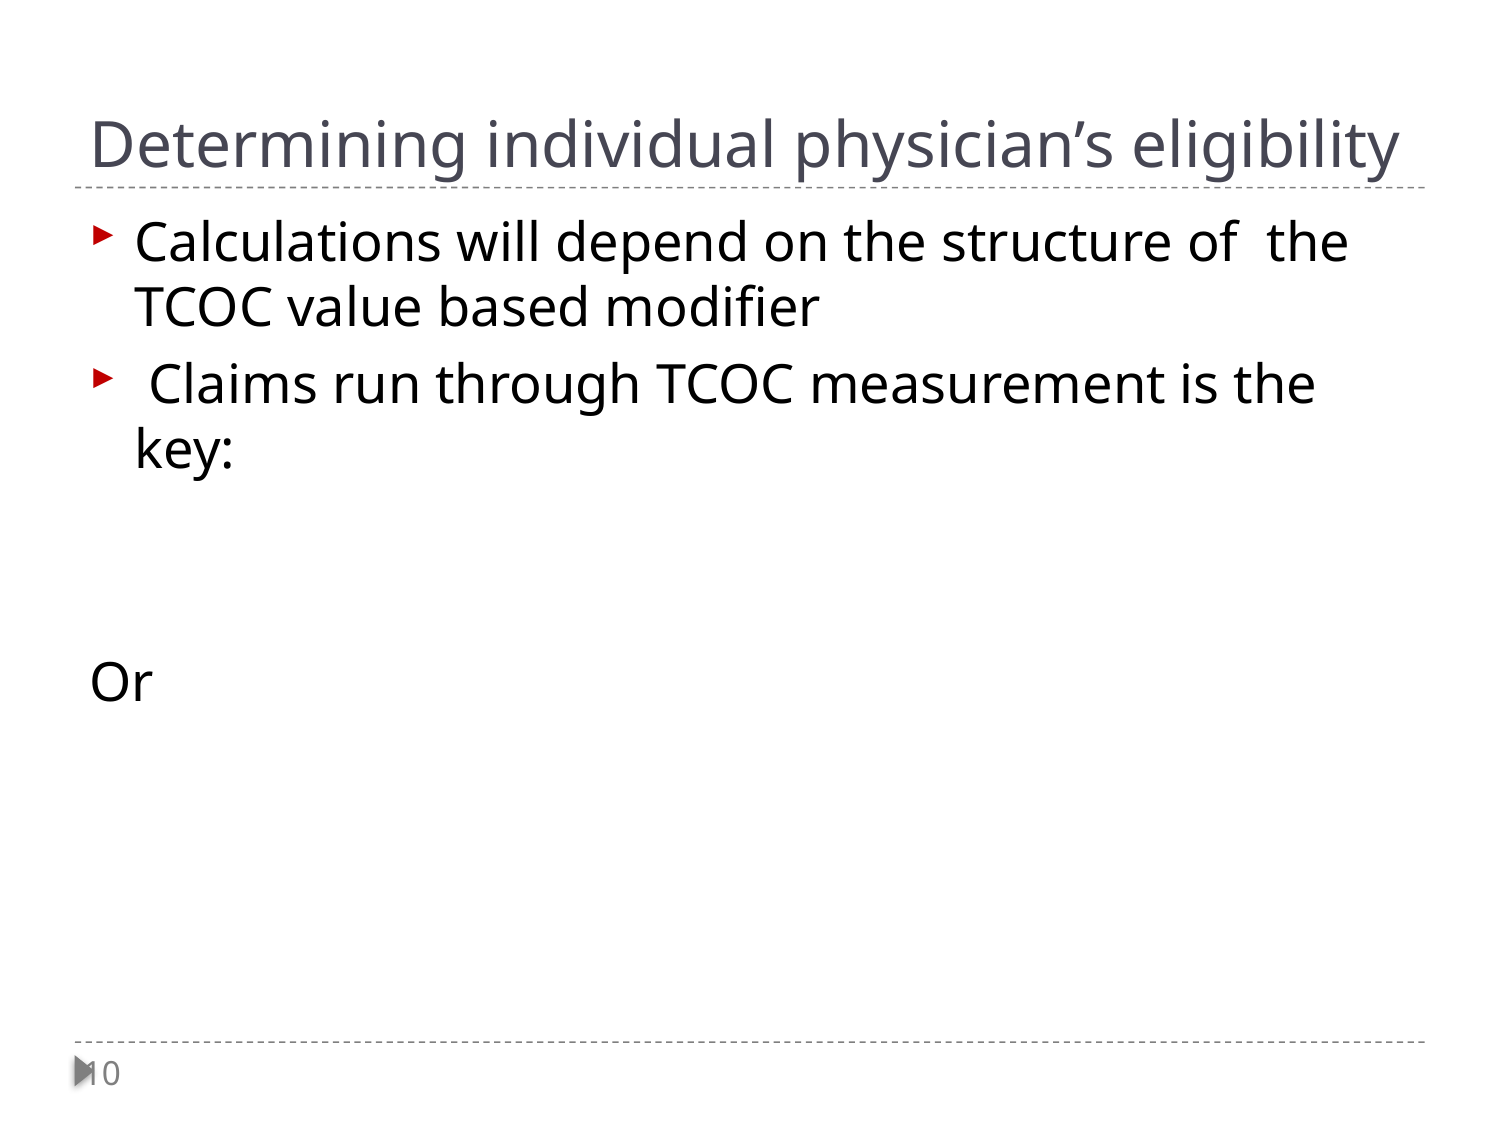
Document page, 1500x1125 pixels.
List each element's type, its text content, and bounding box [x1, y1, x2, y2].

title Determining individual physician’s eligibility [75, 24, 1425, 188]
